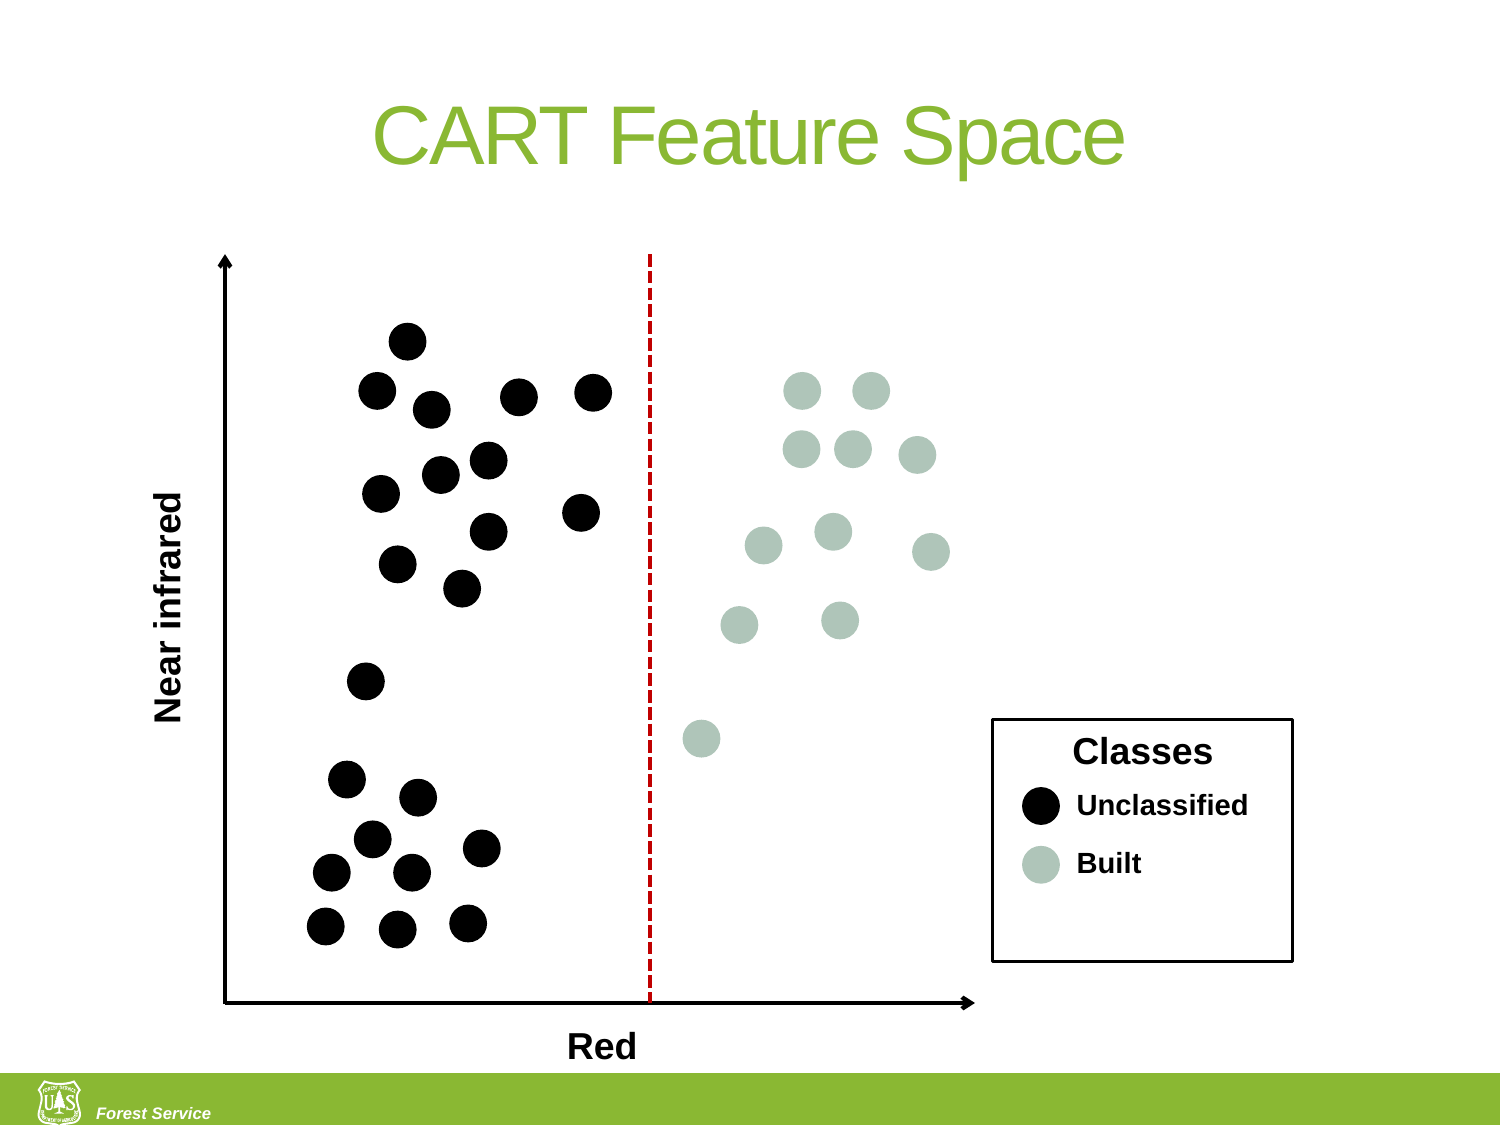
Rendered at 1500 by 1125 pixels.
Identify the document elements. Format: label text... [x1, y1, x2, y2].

text_box [419, 453, 462, 497]
text_box [497, 376, 541, 419]
text_box [344, 660, 387, 703]
text_box Near infrared [135, 475, 196, 741]
text_box [560, 491, 603, 534]
text_box [447, 902, 490, 945]
text_box [460, 827, 503, 870]
text_box [718, 603, 761, 647]
text_box [376, 543, 419, 586]
text_box [359, 472, 403, 515]
text_box [780, 428, 823, 471]
text_box [831, 428, 875, 471]
text_box [376, 908, 419, 951]
title CART Feature Space [75, 50, 1425, 213]
text_box [812, 510, 855, 553]
text_box [467, 439, 510, 482]
text_box [909, 530, 953, 573]
text_box [310, 851, 353, 894]
text_box [572, 371, 615, 414]
text_box [386, 320, 429, 363]
text_box [467, 510, 510, 553]
text_box [819, 599, 862, 642]
text_box [356, 369, 399, 412]
text_box [410, 388, 453, 431]
text_box [325, 758, 369, 801]
text_box [742, 524, 785, 567]
text_box [781, 369, 824, 412]
text_box Red [469, 1014, 735, 1075]
text_box [680, 717, 723, 760]
text_box [391, 851, 434, 894]
text_box [351, 818, 394, 861]
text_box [992, 719, 1328, 962]
text_box [896, 433, 939, 476]
text_box [304, 905, 347, 948]
text_box [850, 369, 893, 412]
text_box [441, 567, 484, 610]
text_box [397, 776, 440, 819]
